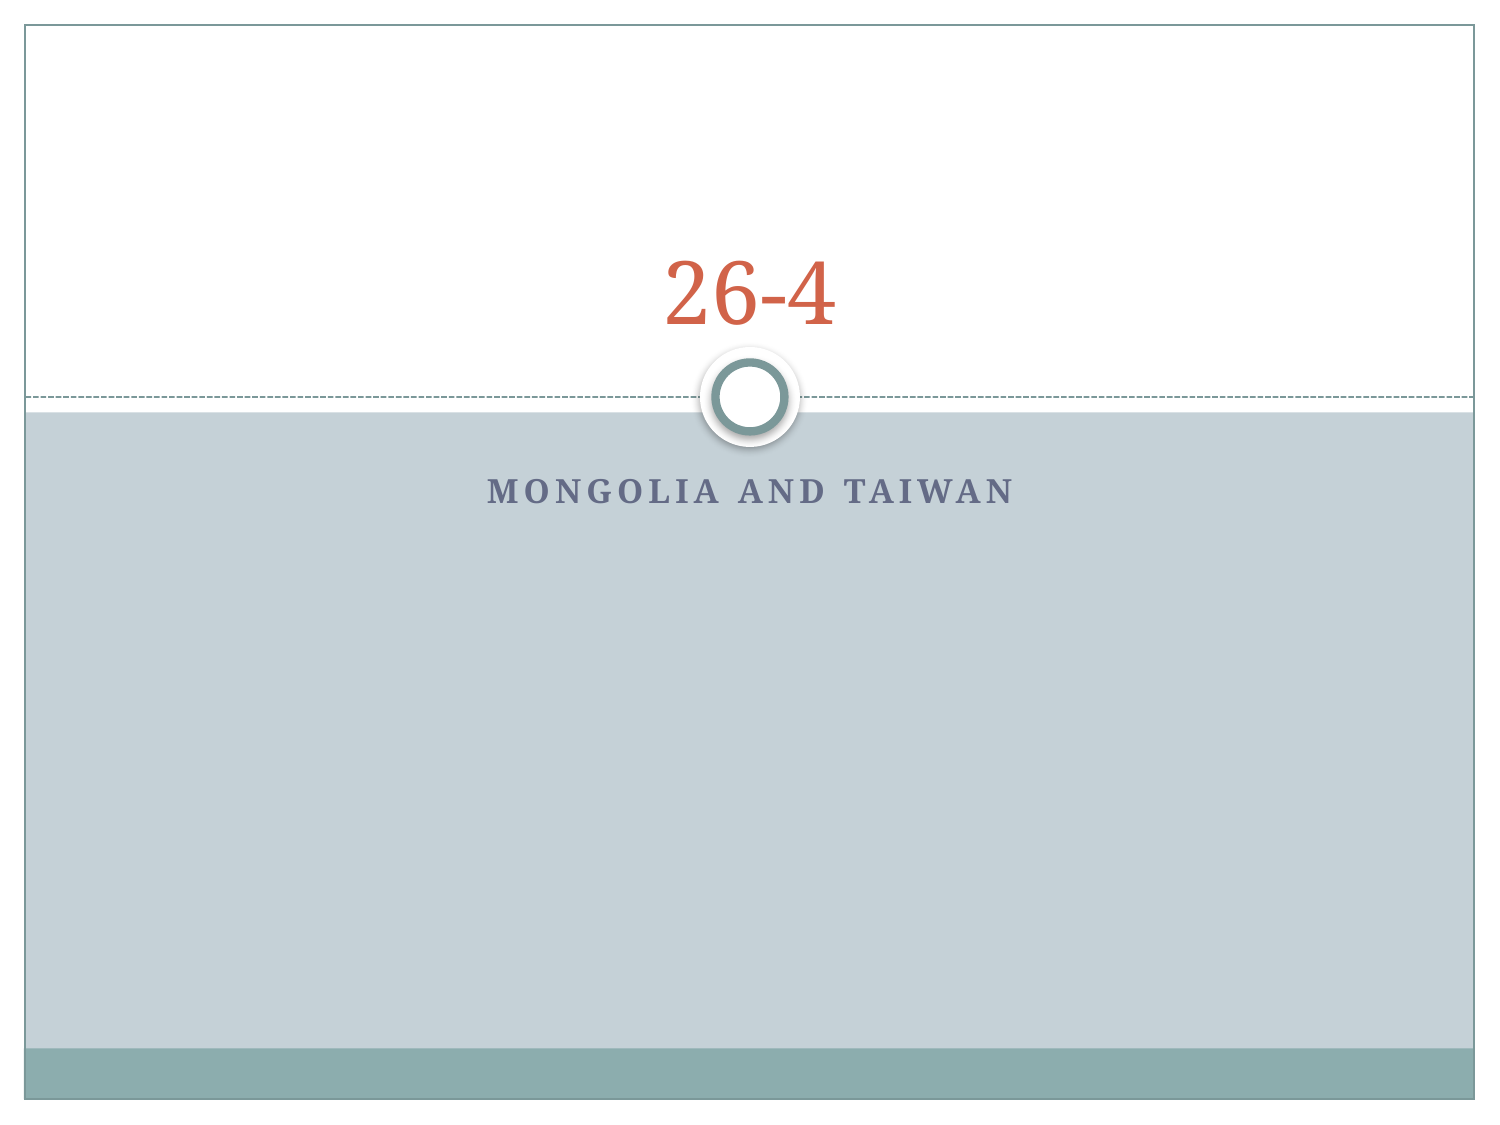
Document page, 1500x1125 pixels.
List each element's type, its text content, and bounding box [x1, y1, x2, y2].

subtitle Mongolia and Taiwan [225, 462, 1275, 750]
title 26-4 [112, 62, 1388, 350]
